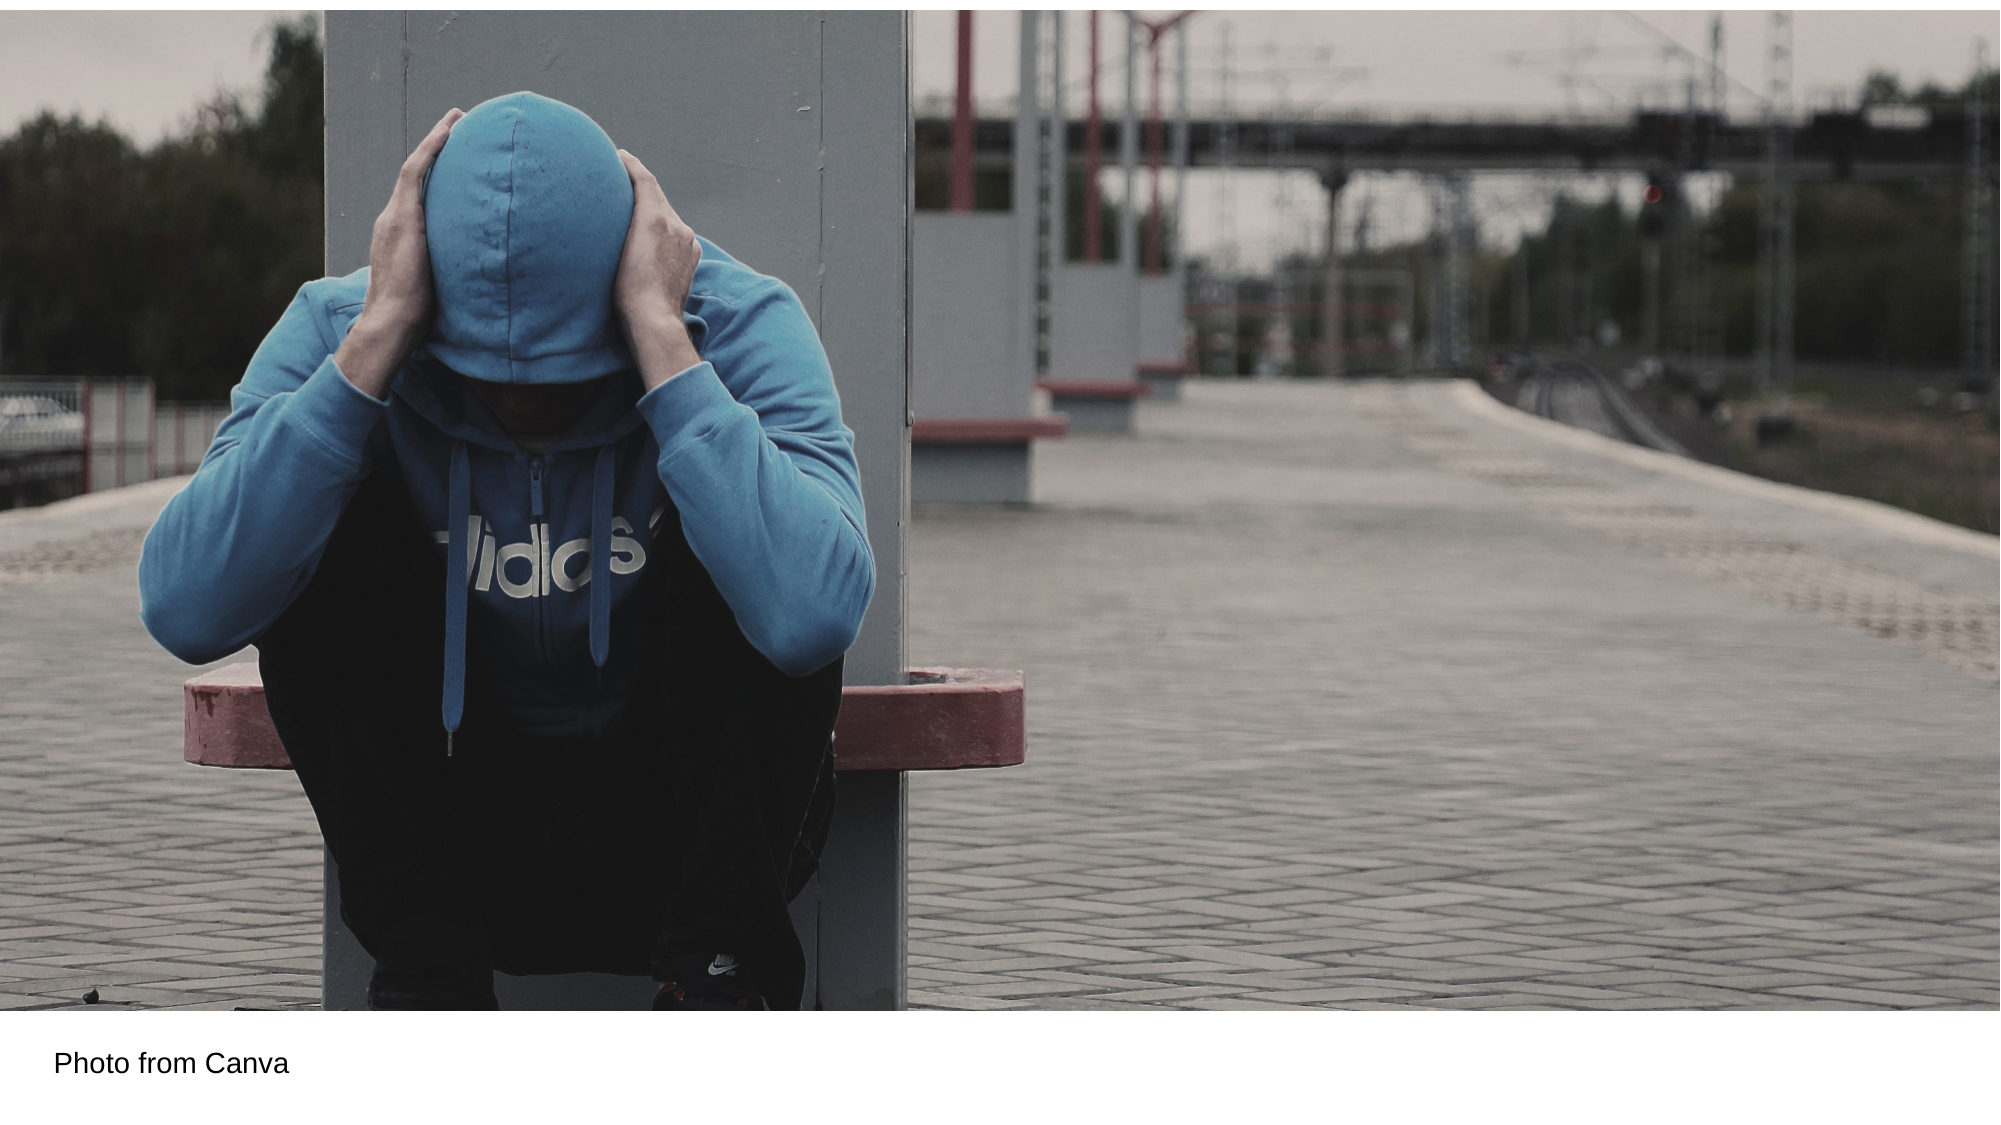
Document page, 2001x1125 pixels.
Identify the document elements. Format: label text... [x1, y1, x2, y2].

text_box Photo from Canva [38, 1037, 305, 1087]
picture [0, 10, 2000, 1011]
